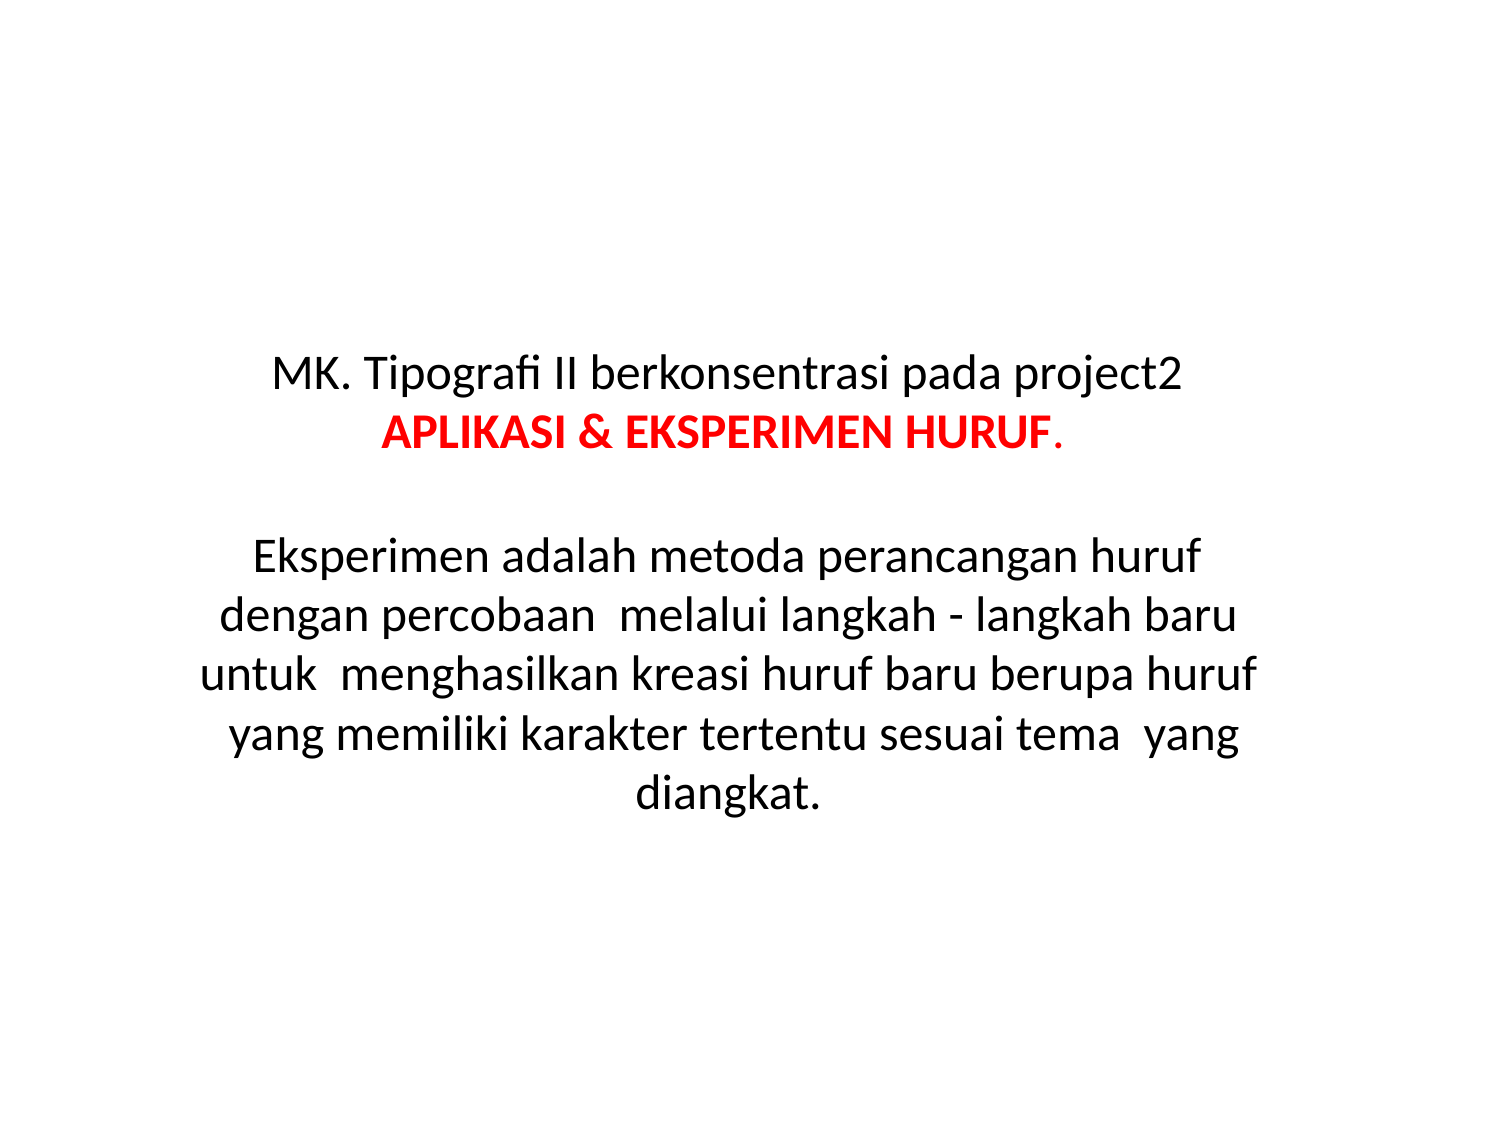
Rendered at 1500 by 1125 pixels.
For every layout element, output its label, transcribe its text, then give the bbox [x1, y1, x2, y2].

text_box MK. Tipografi II berkonsentrasi pada project2 APLIKASI & EKSPERIMEN HURUF. Eksperimen adalah metoda perancangan huruf dengan percobaan melalui langkah - langkah baru untuk menghasilkan kreasi huruf baru berupa huruf yang memiliki karakter tertentu sesuai tema yang diangkat. [192, 237, 1263, 884]
